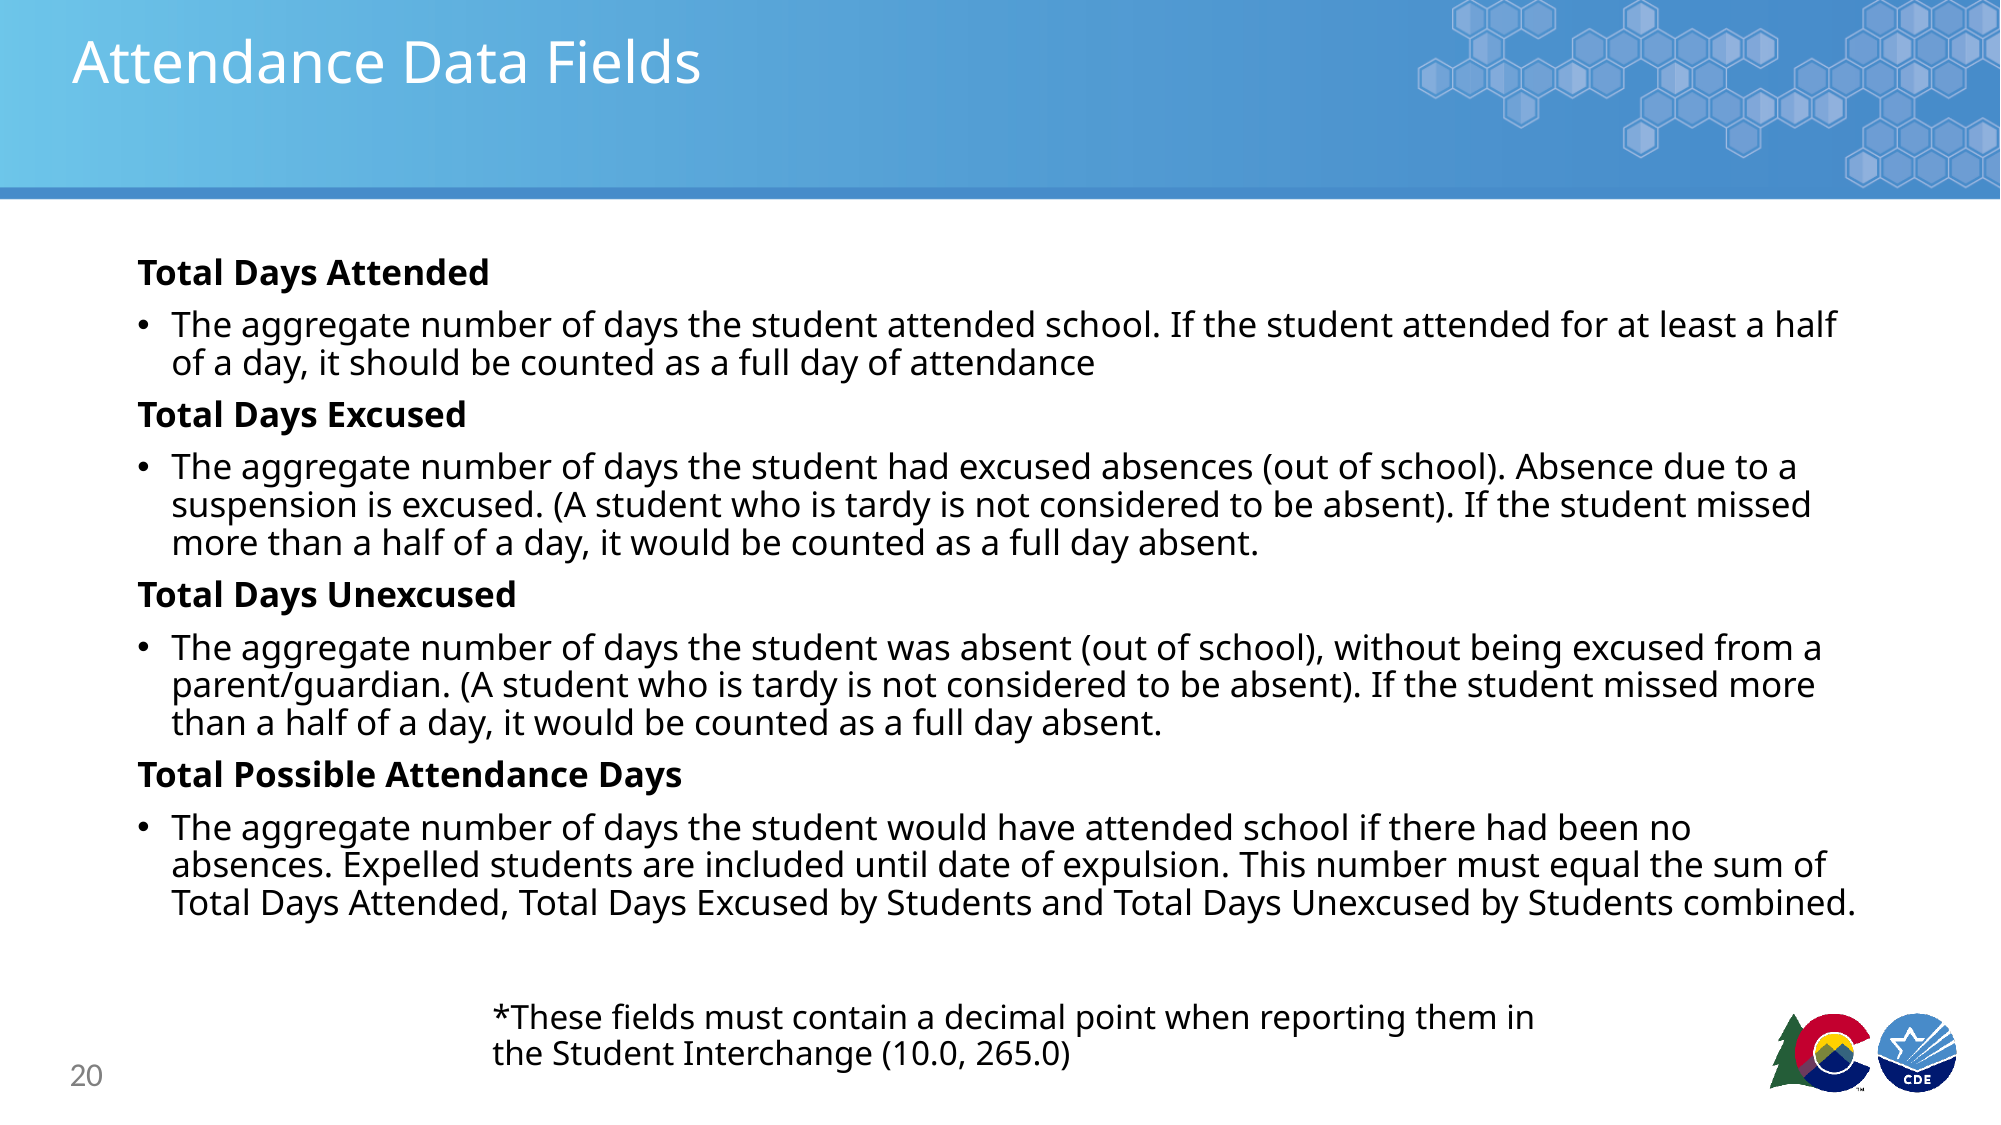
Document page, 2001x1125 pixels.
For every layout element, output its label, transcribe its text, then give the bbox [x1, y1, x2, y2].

slide_number 20 [54, 1042, 417, 1103]
picture [1768, 1012, 1957, 1093]
title Attendance Data Fields [72, 33, 1396, 182]
text_box *These fields must contain a decimal point when reporting them in the Student Interchange (10.0, 265.0) [417, 1000, 1583, 1125]
list Total Days Attended The aggregate number of days the student attended school. If the student attended for at least a half of a day, it should be counted as a full day of attendance Total Days Excused The aggregate number of days the student had excused absences (out of school). Absence due to a suspension is excused. (A student who is tardy is not considered to be absent). If the student missed more than a half of a day, it would be counted as a full day absent. Total Days Unexcused The aggregate number of days the student was absent (out of school), without being excused from a parent/guardian. (A student who is tardy is not considered to be absent). If the student missed more than a half of a day, it would be counted as a full day absent. Total Possible Attendance Days The aggregate number of days the student would have attended school if there had been no absences. Expelled students are included until date of expulsion. This number must equal the sum of Total Days Attended, Total Days Excused by Students and Total Days Unexcused by Students combined. [137, 254, 1863, 969]
picture [0, 0, 2000, 200]
